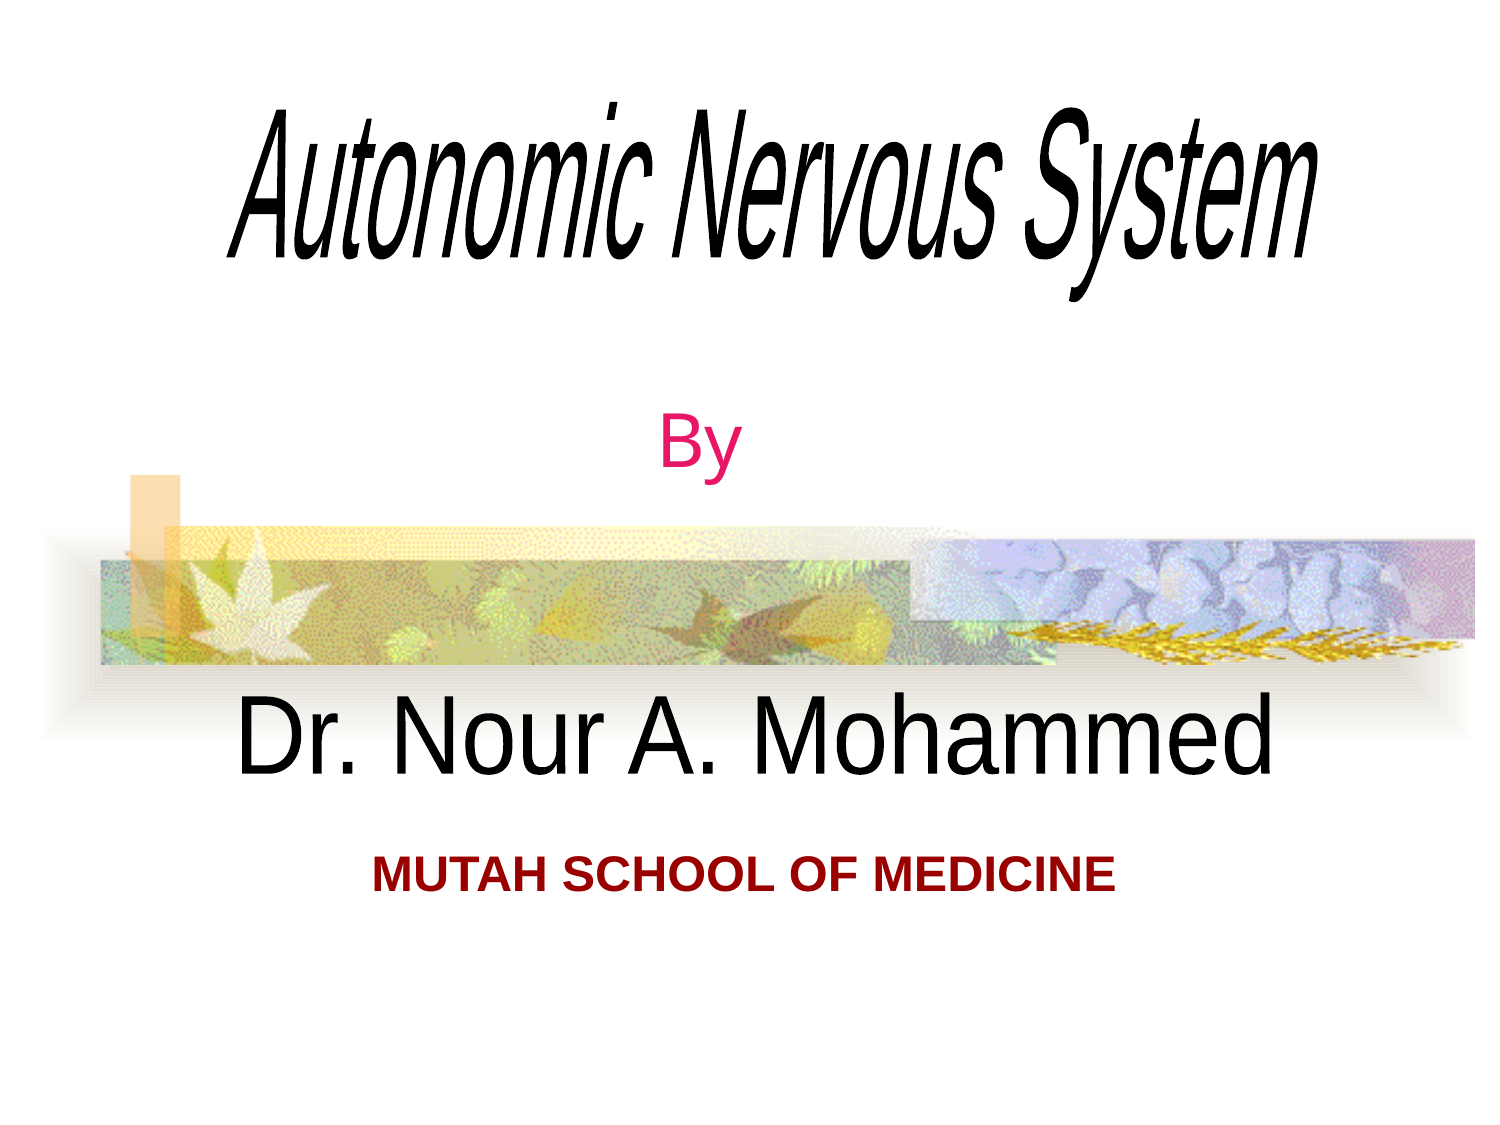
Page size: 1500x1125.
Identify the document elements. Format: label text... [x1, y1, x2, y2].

picture [99, 526, 1475, 665]
text_box By [641, 385, 758, 490]
text_box MUTAH SCHOOL OF MEDICINE [265, 834, 1223, 909]
